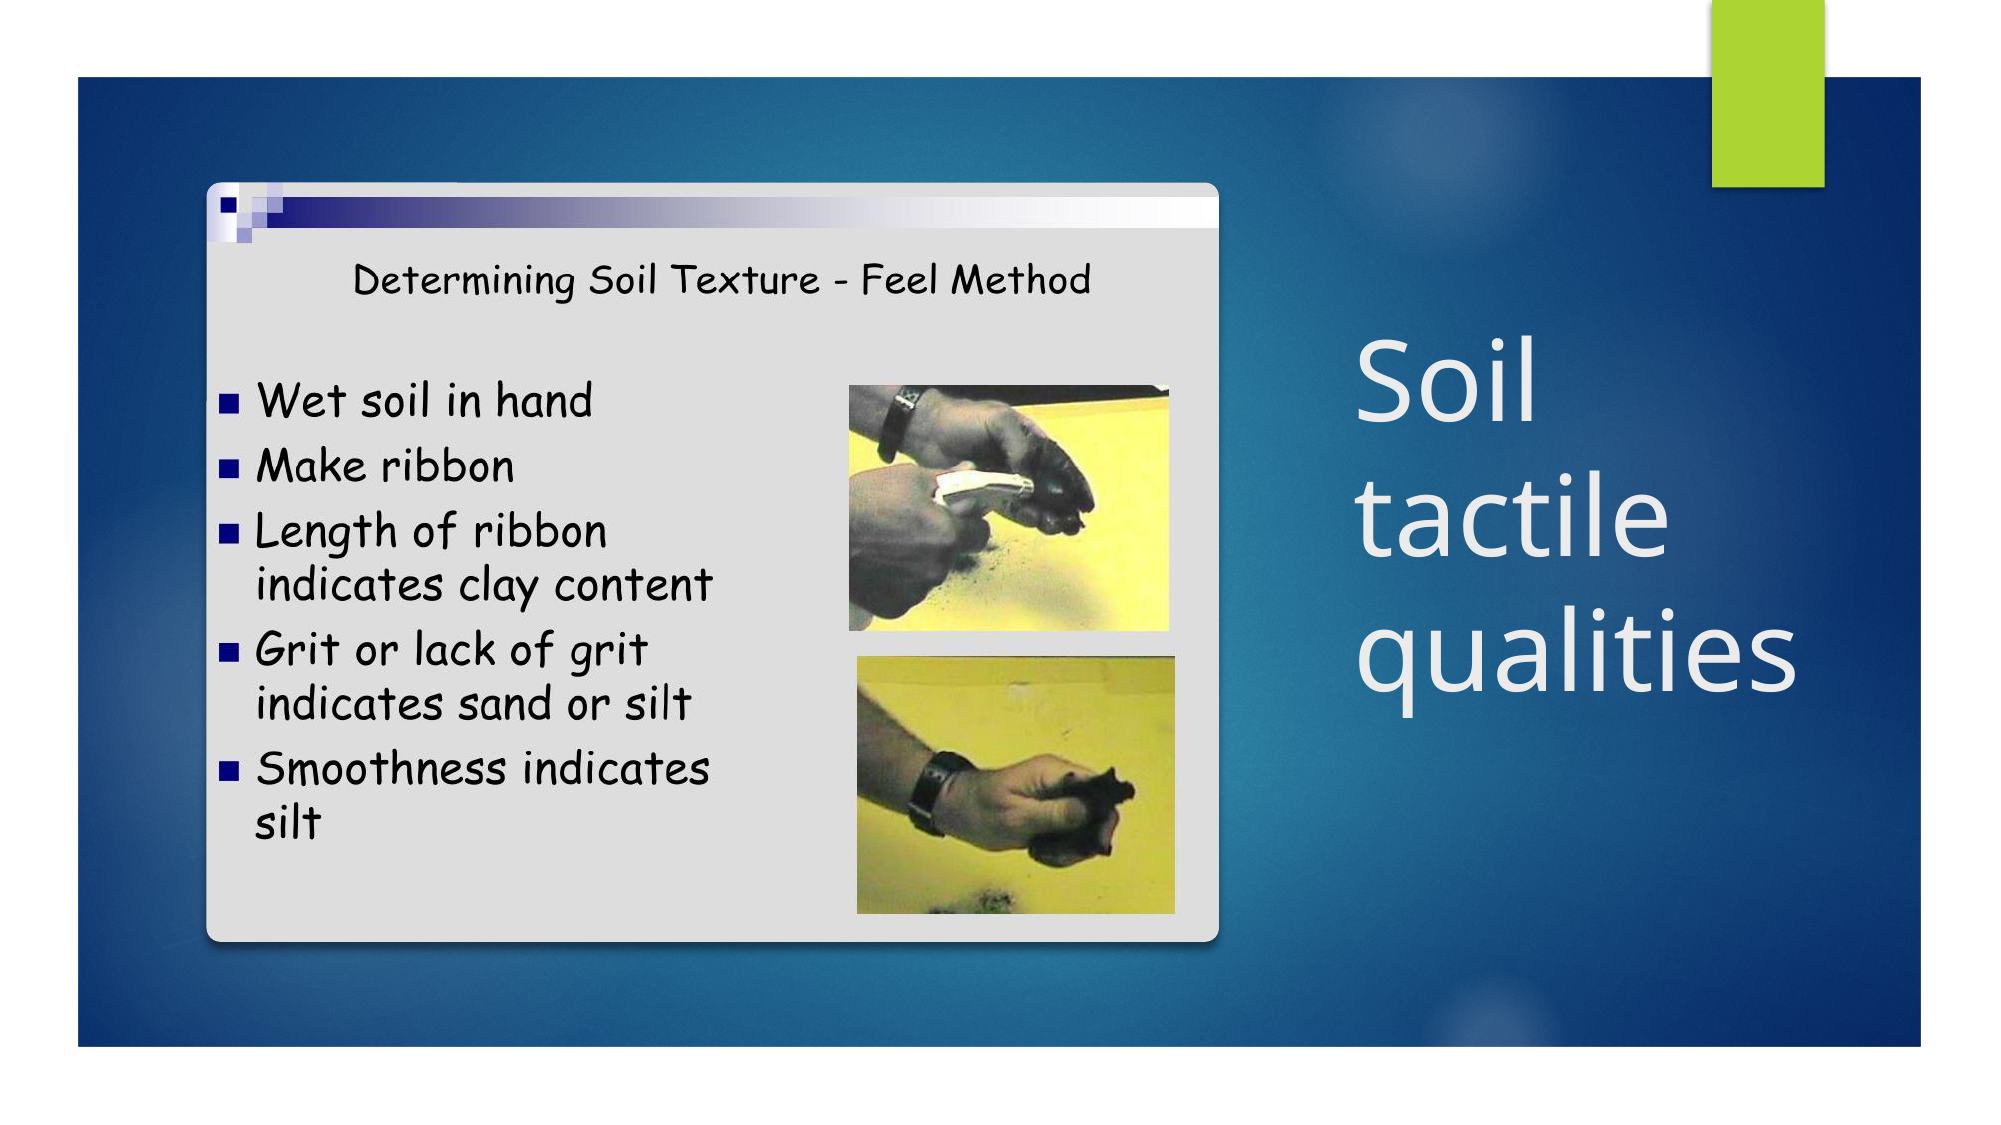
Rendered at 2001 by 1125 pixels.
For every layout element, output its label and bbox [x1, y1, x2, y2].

picture [206, 182, 1220, 943]
text_box [0, 0, 2000, 1125]
